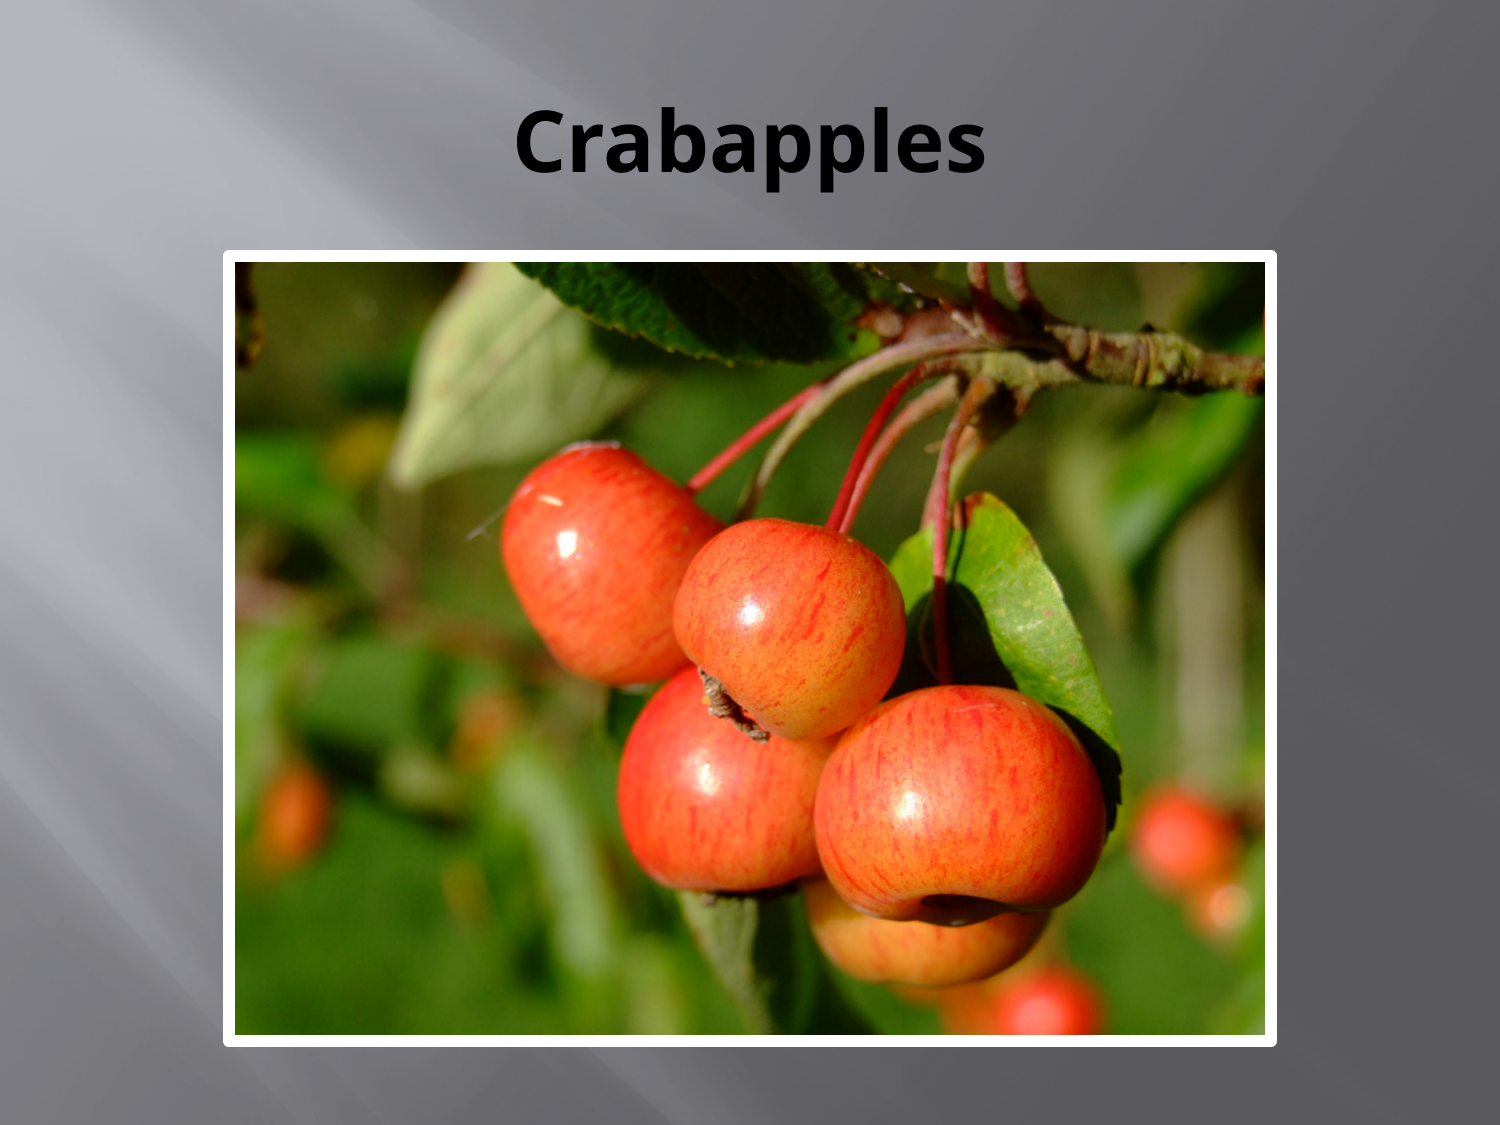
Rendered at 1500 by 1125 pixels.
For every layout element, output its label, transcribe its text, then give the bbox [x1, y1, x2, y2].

title Crabapples [75, 45, 1425, 233]
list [234, 262, 1266, 1036]
